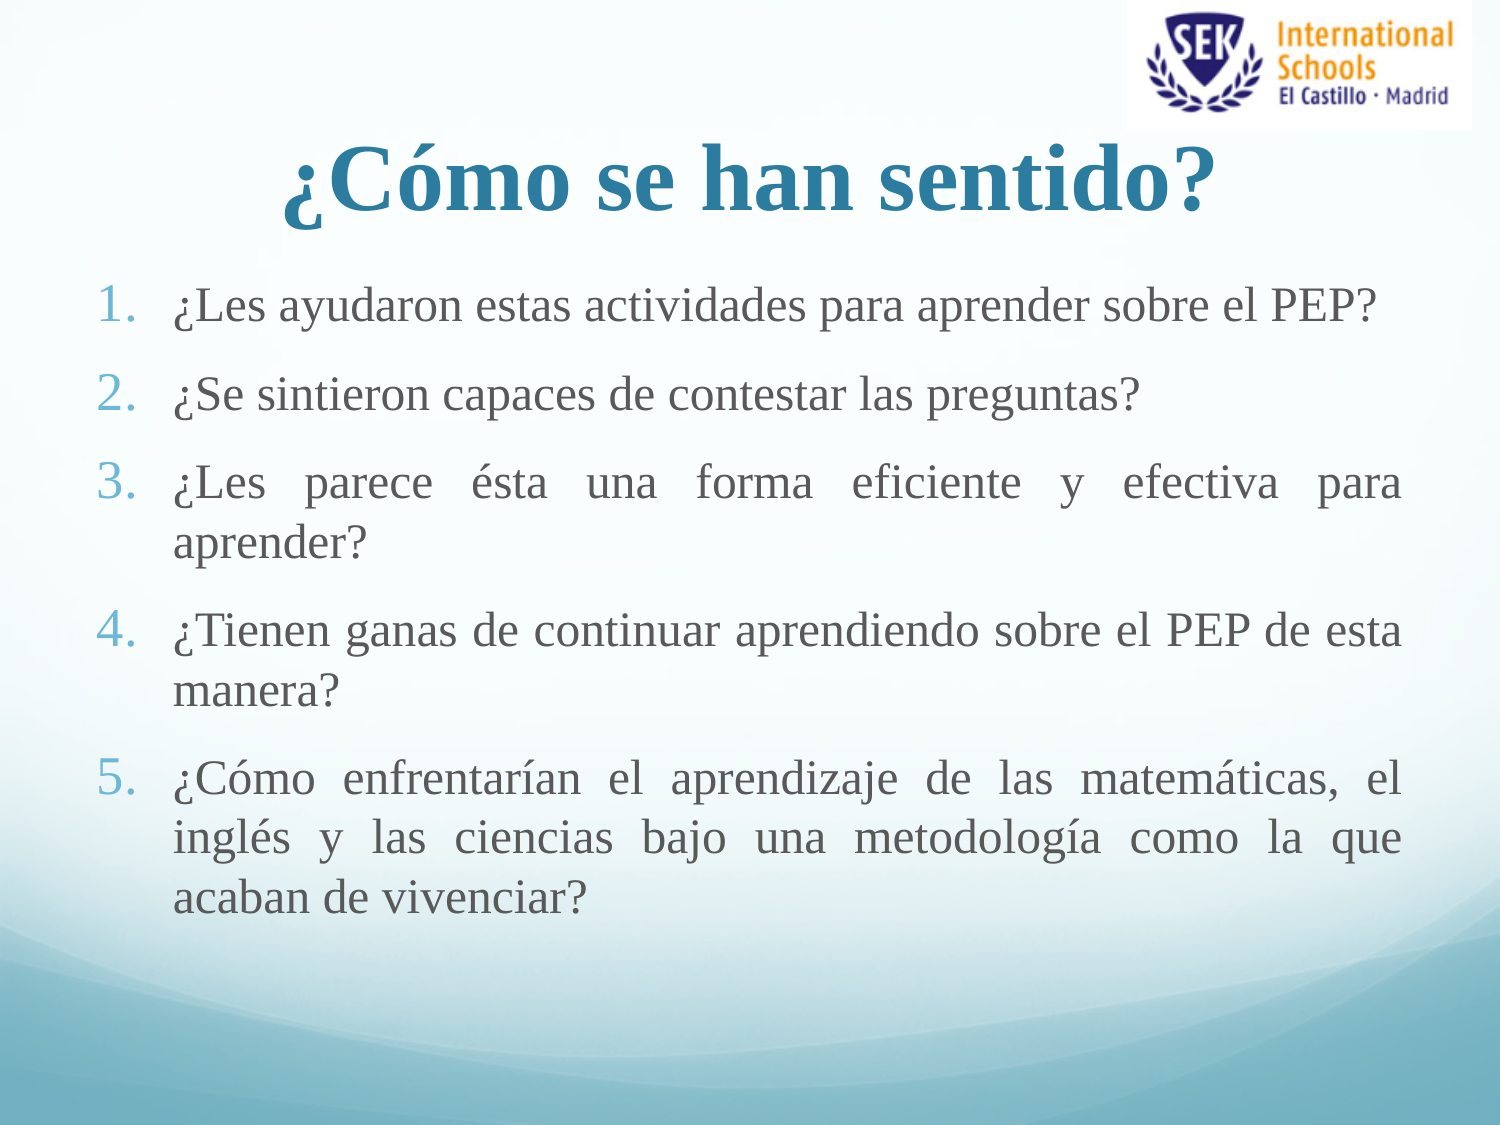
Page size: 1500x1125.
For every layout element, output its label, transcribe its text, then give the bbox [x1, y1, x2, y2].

picture [1125, 0, 1473, 130]
list ¿Les ayudaron estas actividades para aprender sobre el PEP? ¿Se sintieron capaces de contestar las preguntas? ¿Les parece ésta una forma eficiente y efectiva para aprender? ¿Tienen ganas de continuar aprendiendo sobre el PEP de esta manera? ¿Cómo enfrentarían el aprendizaje de las matemáticas, el inglés y las ciencias bajo una metodología como la que acaban de vivenciar? [81, 264, 1419, 981]
title ¿Cómo se han sentido? [90, 17, 1410, 237]
